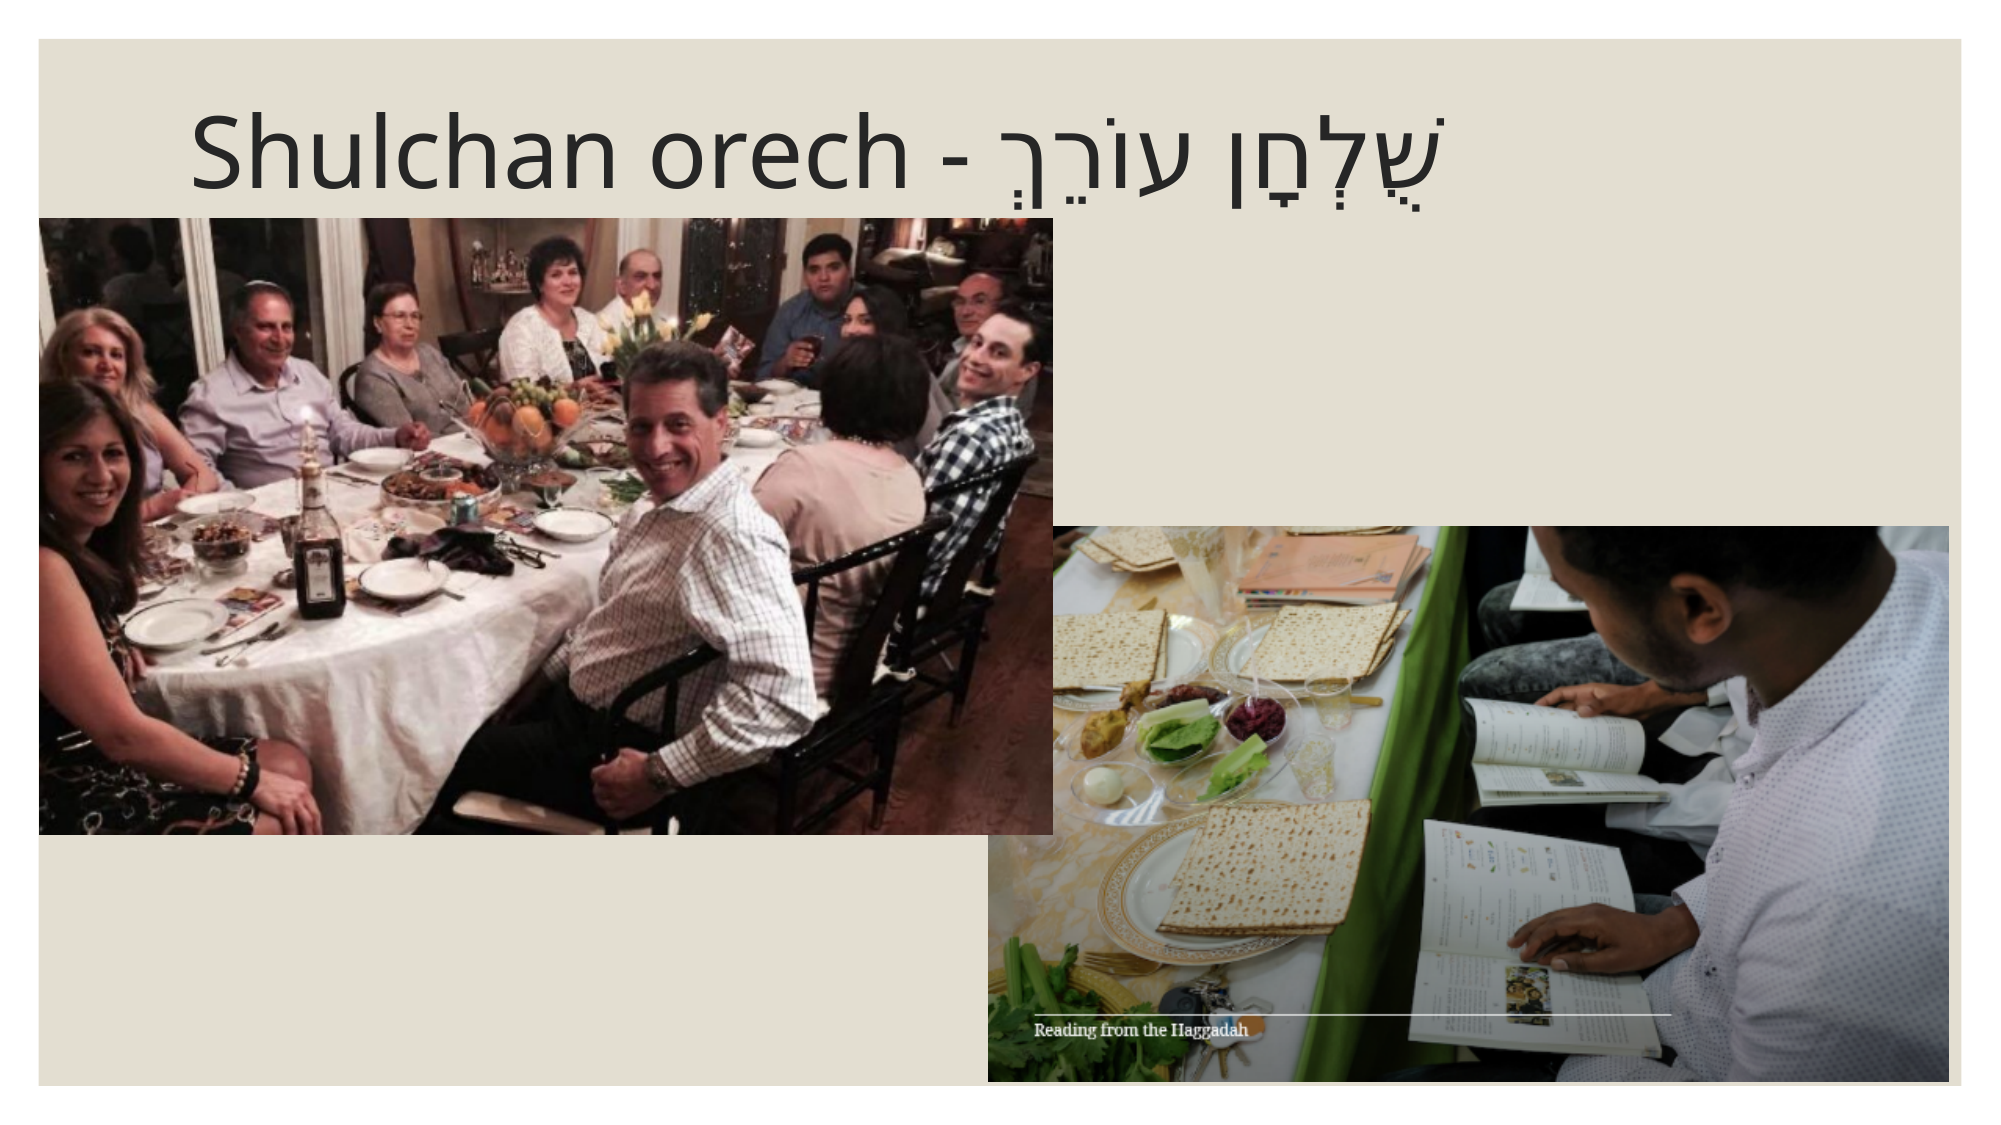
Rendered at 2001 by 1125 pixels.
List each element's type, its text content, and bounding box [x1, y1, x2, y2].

picture [39, 218, 1949, 1082]
title Shulchan orech - שֻׁלְחָן עוֹרֵךְ [174, 43, 1900, 269]
